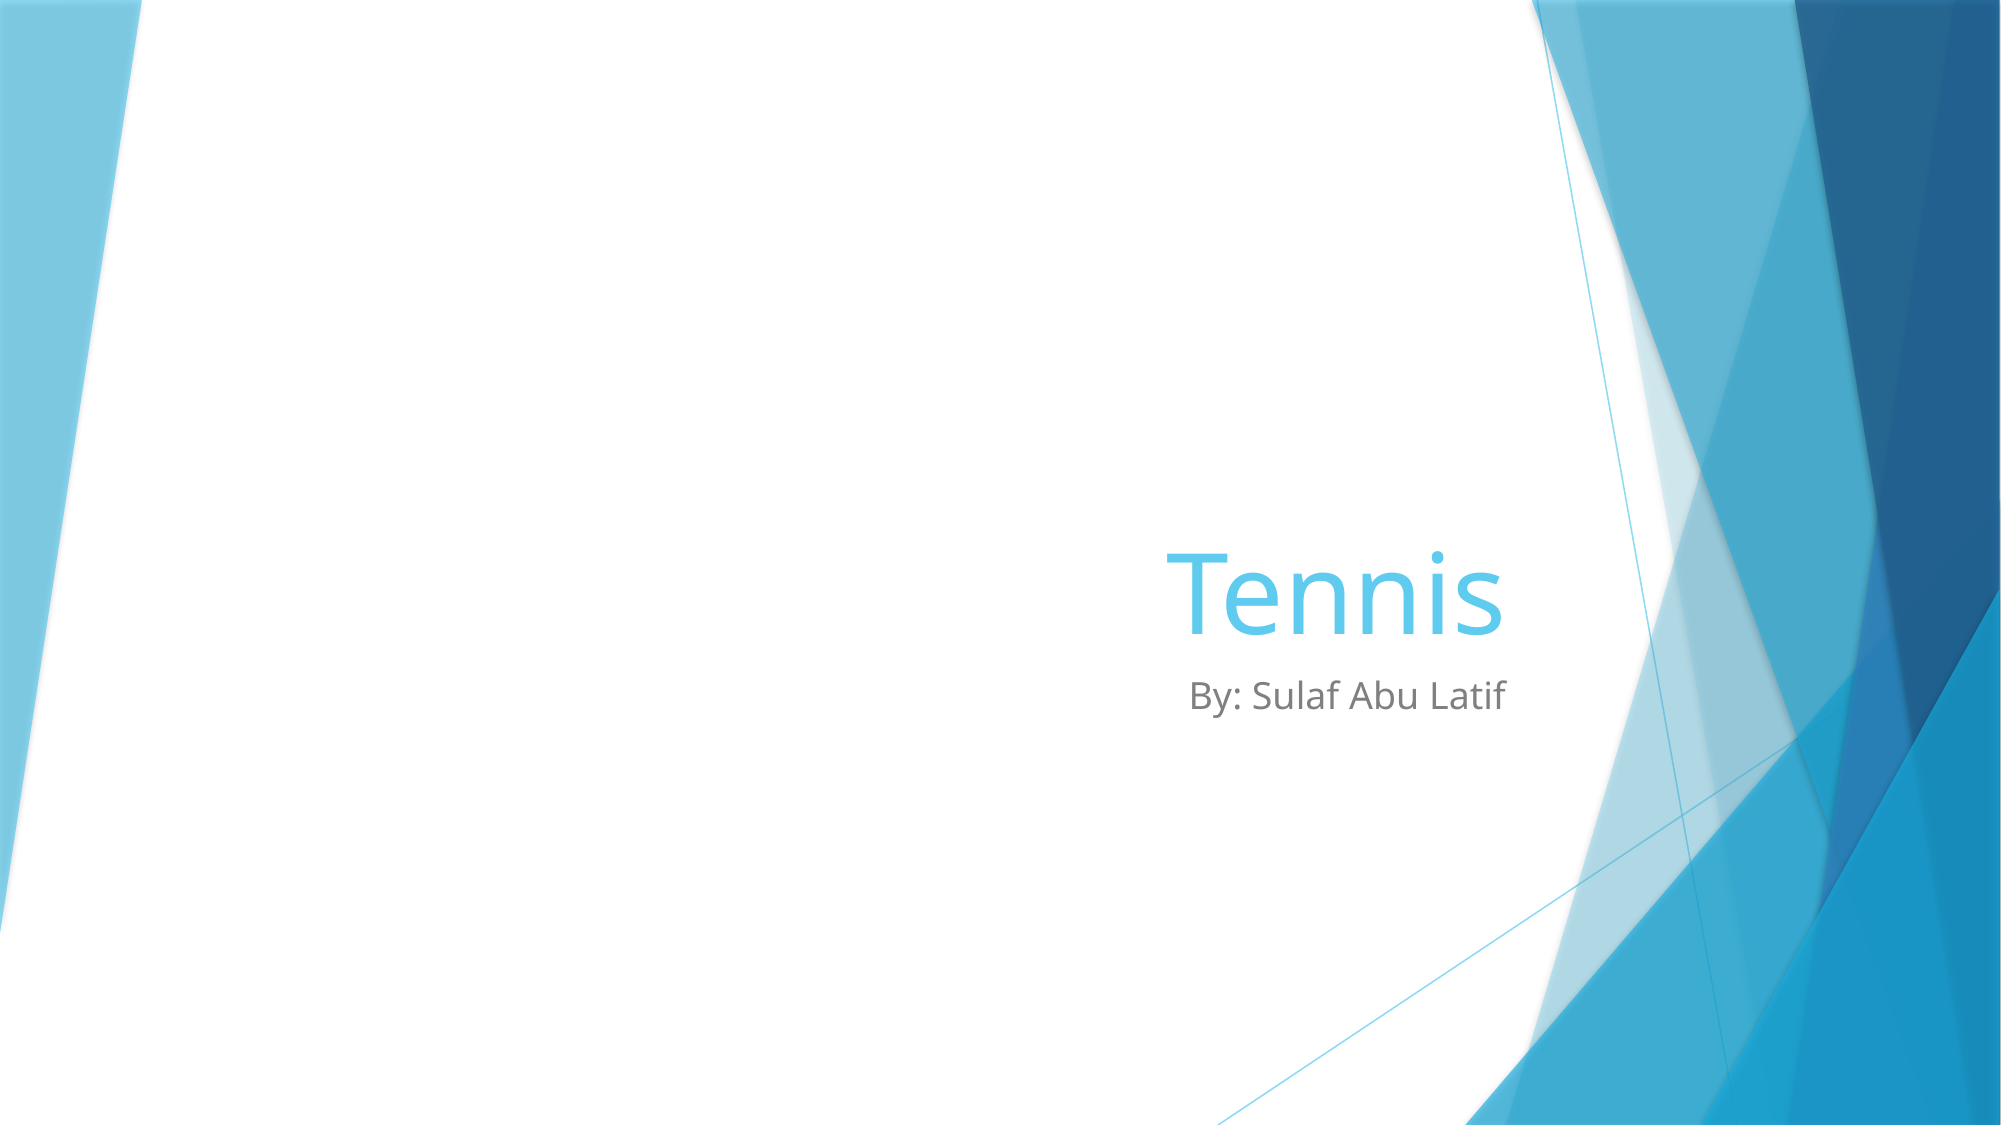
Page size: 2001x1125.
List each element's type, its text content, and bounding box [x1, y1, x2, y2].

title Tennis [247, 394, 1522, 664]
subtitle By: Sulaf Abu Latif [247, 664, 1522, 845]
